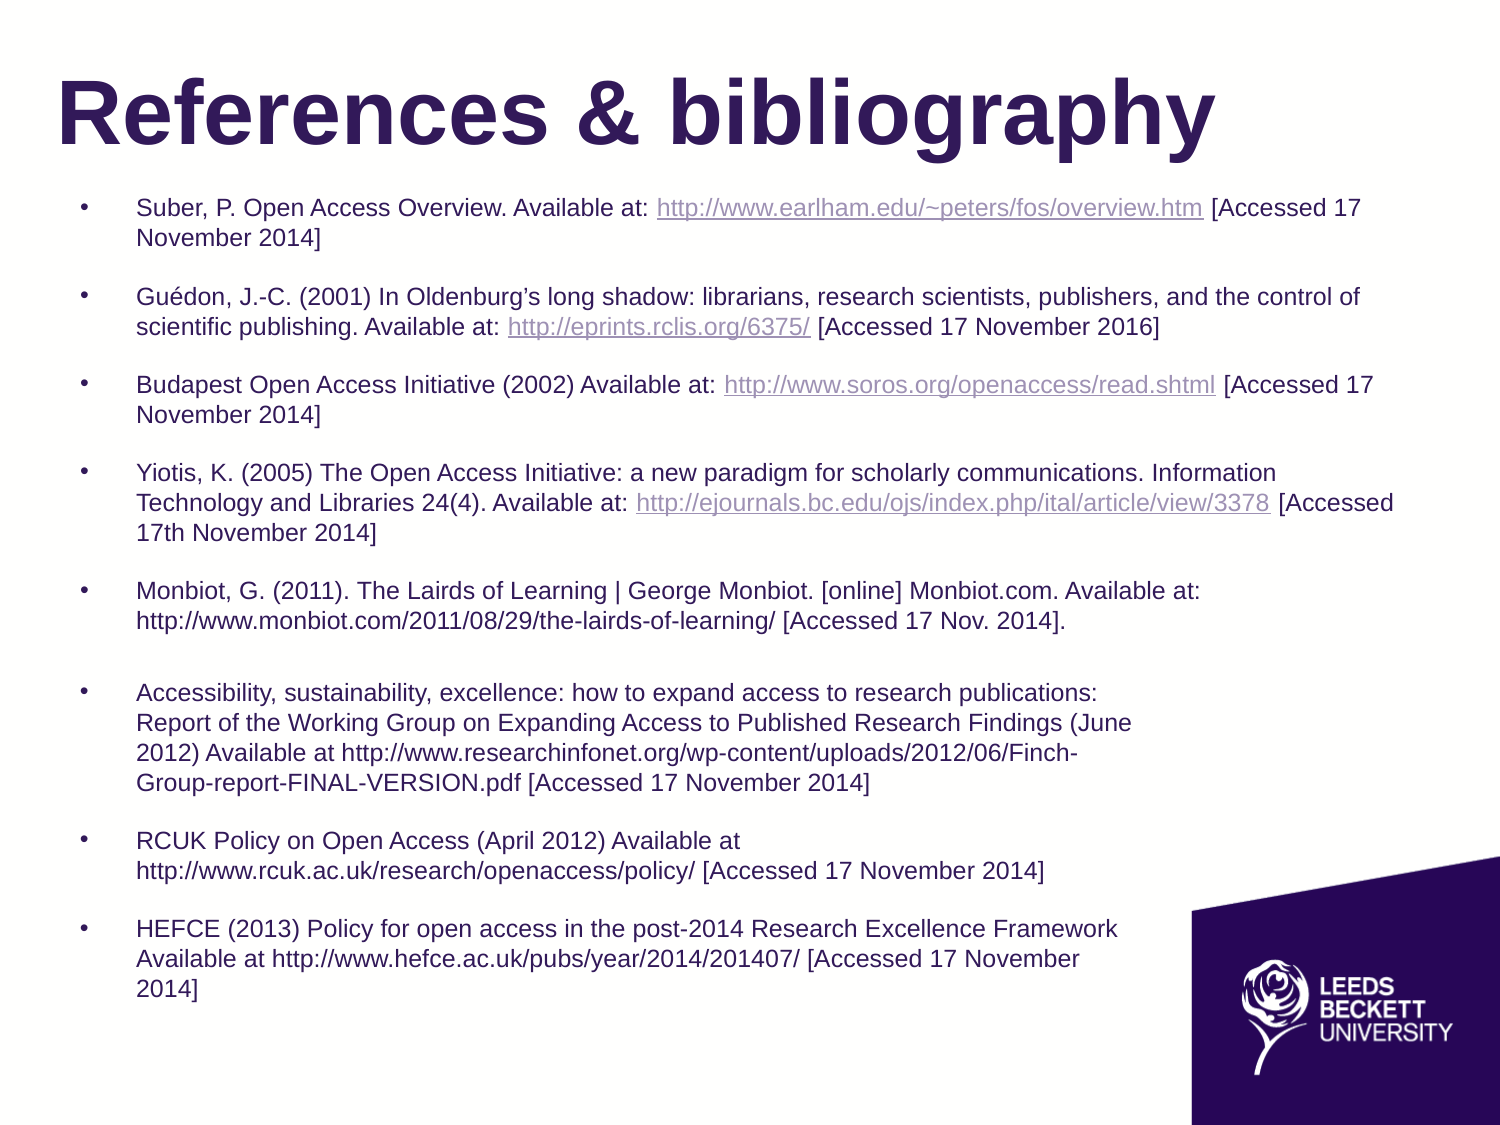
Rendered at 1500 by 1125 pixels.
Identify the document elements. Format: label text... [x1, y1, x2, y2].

list Suber, P. Open Access Overview. Available at: http://www.earlham.edu/~peters/fos/overview.htm [Accessed 17 November 2014] Guédon, J.-C. (2001) In Oldenburg’s long shadow: librarians, research scientists, publishers, and the control of scientific publishing. Available at: http://eprints.rclis.org/6375/ [Accessed 17 November 2016] Budapest Open Access Initiative (2002) Available at: http://www.soros.org/openaccess/read.shtml [Accessed 17 November 2014] Yiotis, K. (2005) The Open Access Initiative: a new paradigm for scholarly communications. Information Technology and Libraries 24(4). Available at: http://ejournals.bc.edu/ojs/index.php/ital/article/view/3378 [Accessed 17th November 2014] Monbiot, G. (2011). The Lairds of Learning | George Monbiot. [online] Monbiot.com. Available at: http://www.monbiot.com/2011/08/29/the-lairds-of-learning/ [Accessed 17 Nov. 2014]. [64, 184, 1424, 669]
picture [0, 0, 1500, 1125]
text_box Accessibility, sustainability, excellence: how to expand access to research publications: Report of the Working Group on Expanding Access to Published Research Findings (June 2012) Available at http://www.researchinfonet.org/wp-content/uploads/2012/06/Finch-Group-report-FINAL-VERSION.pdf [Accessed 17 November 2014] RCUK Policy on Open Access (April 2012) Available at http://www.rcuk.ac.uk/research/openaccess/policy/ [Accessed 17 November 2014] HEFCE (2013) Policy for open access in the post-2014 Research Excellence Framework Available at http://www.hefce.ac.uk/pubs/year/2014/201407/ [Accessed 17 November 2014] [64, 668, 1152, 1125]
title References & bibliography [41, 45, 1415, 233]
